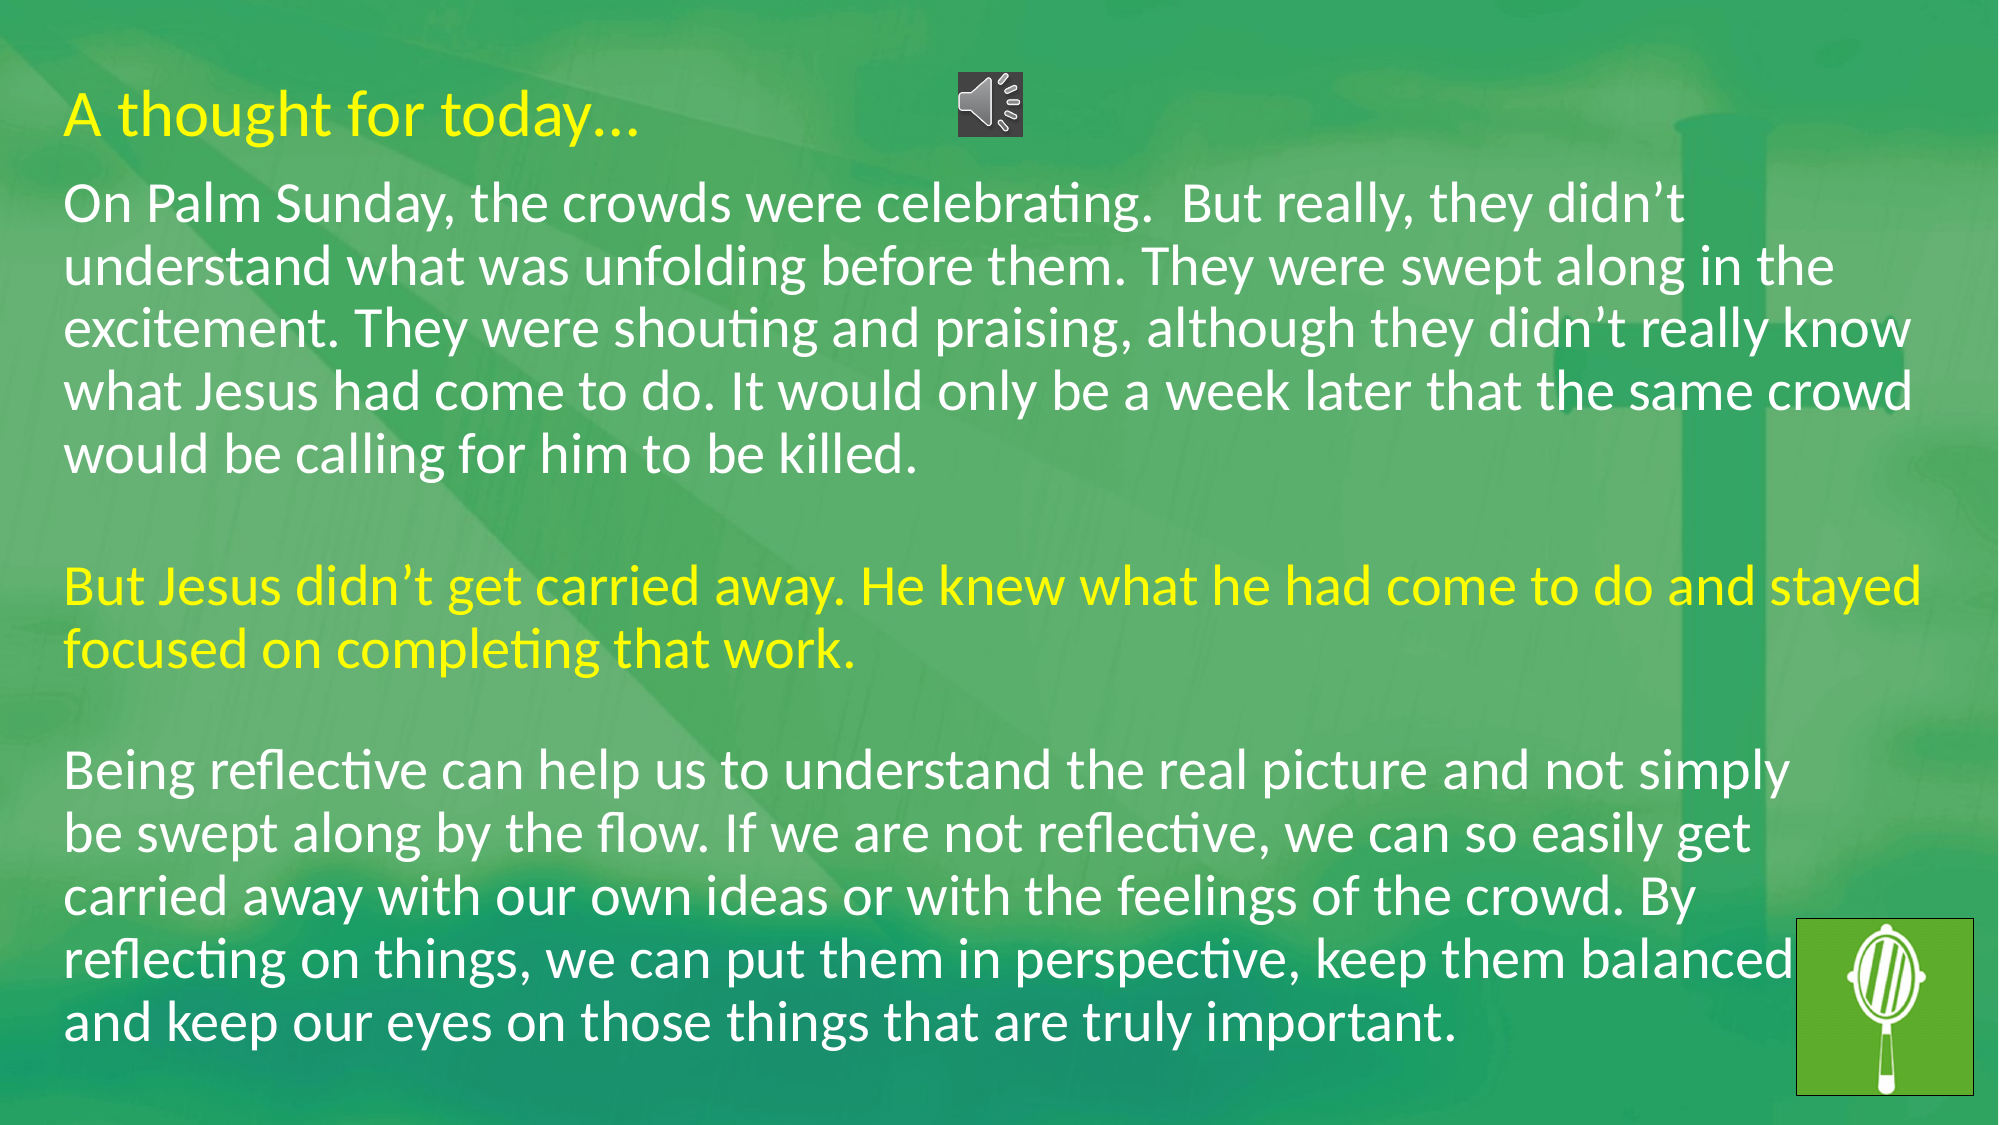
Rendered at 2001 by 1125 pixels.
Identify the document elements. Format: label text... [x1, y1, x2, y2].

text_box Being reflective can help us to understand the real picture and not simply be swept along by the flow. If we are not reflective, we can so easily get carried away with our own ideas or with the feelings of the crowd. By reflecting on things, we can put them in perspective, keep them balanced and keep our eyes on those things that are truly important. [49, 732, 1813, 1062]
picture [0, 0, 1999, 1125]
list A thought for today… On Palm Sunday, the crowds were celebrating. But really, they didn’t understand what was unfolding before them. They were swept along in the excitement. They were shouting and praising, although they didn’t really know what Jesus had come to do. It would only be a week later that the same crowd would be calling for him to be killed. But Jesus didn’t get carried away. He knew what he had come to do and stayed focused on completing that work. [49, 71, 1948, 725]
